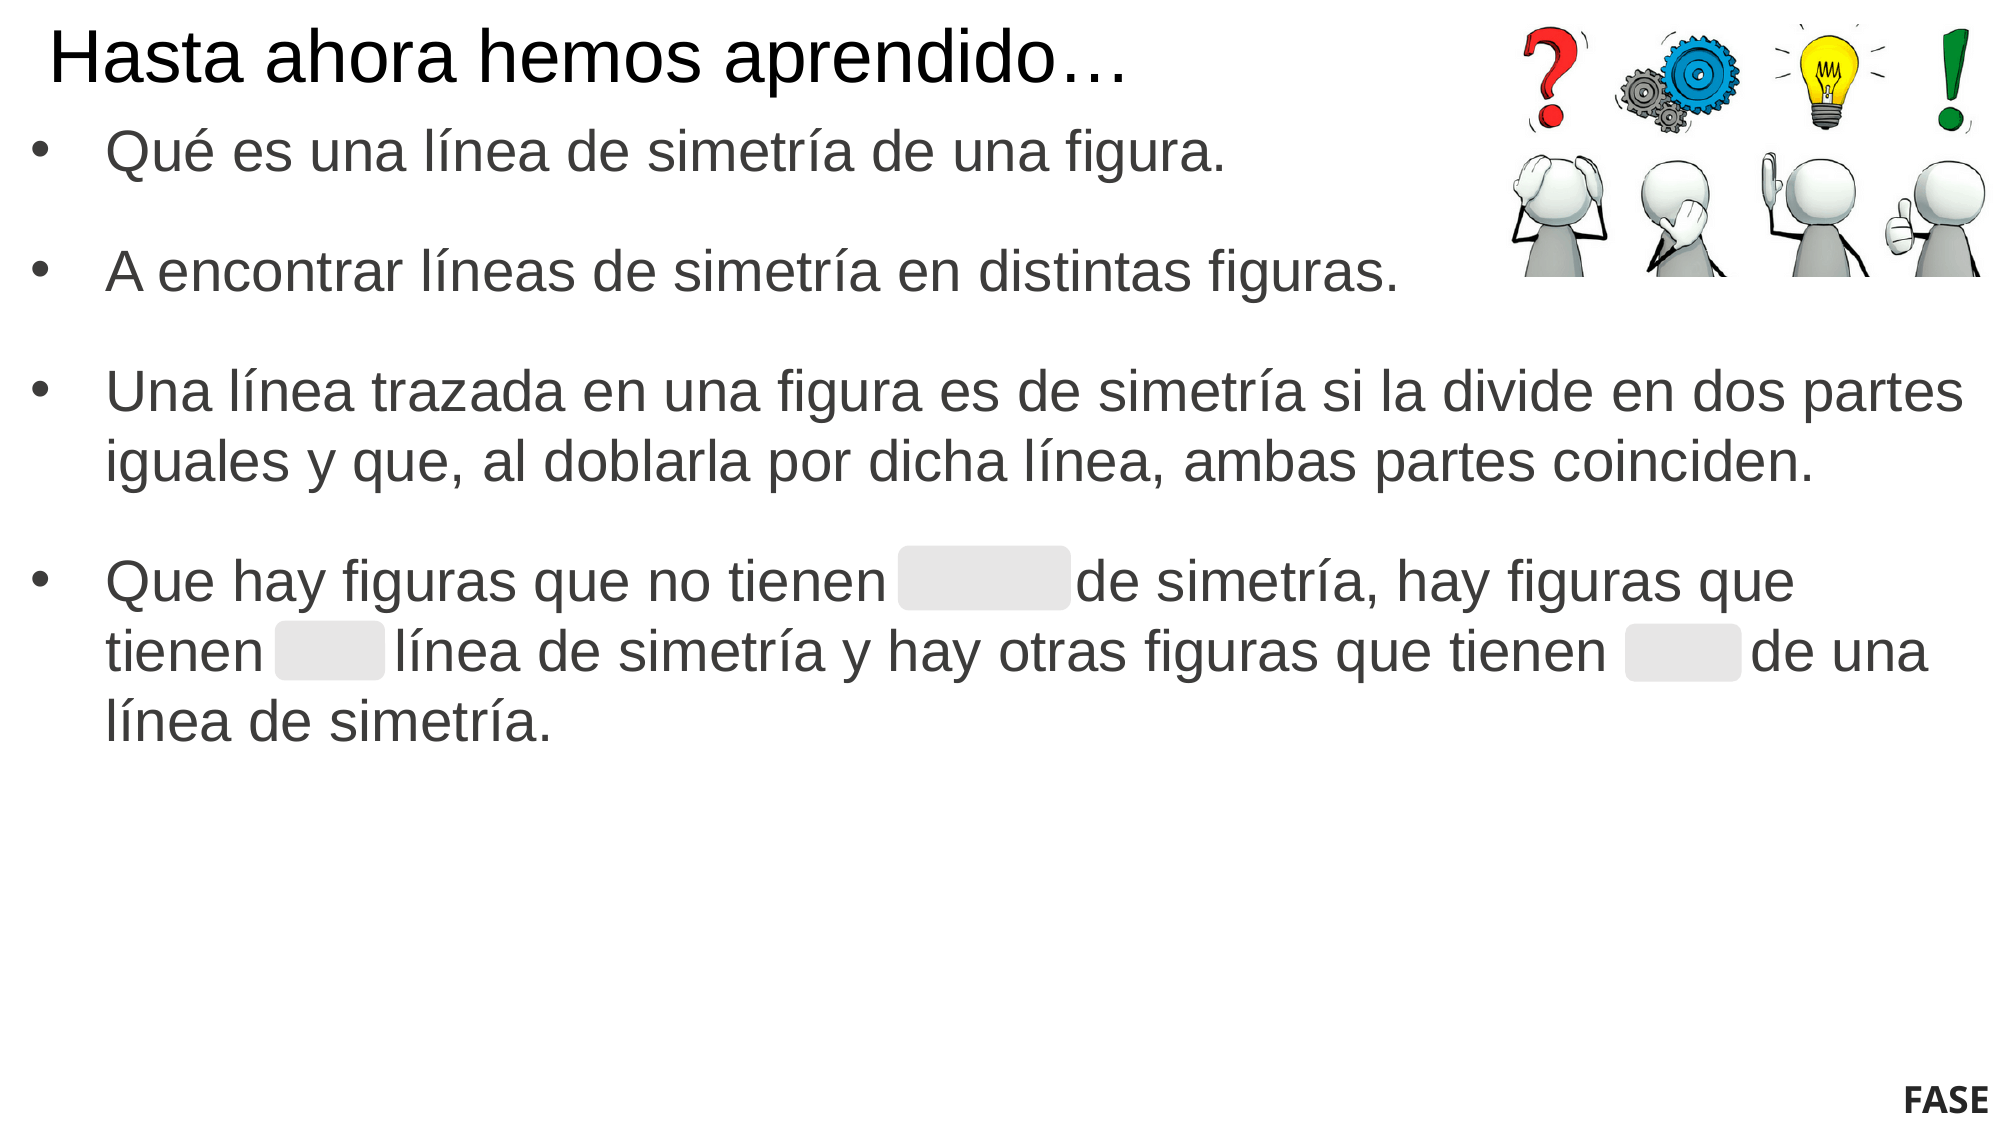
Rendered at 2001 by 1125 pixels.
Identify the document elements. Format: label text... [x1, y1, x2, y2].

text_box FASE 4 [1887, 1068, 2000, 1125]
text_box Qué es una línea de simetría de una figura. A encontrar líneas de simetría en distintas figuras. Una línea trazada en una figura es de simetría si la divide en dos partes iguales y que, al doblarla por dicha línea, ambas partes coinciden. Que hay figuras que no tienen líneas de simetría, hay figuras que tienen una línea de simetría y hay otras figuras que tienen más de una línea de simetría. [16, 106, 1986, 761]
text_box [273, 619, 387, 682]
text_box Hasta ahora hemos aprendido… [33, 0, 1148, 105]
text_box [1624, 622, 1743, 683]
text_box [896, 544, 1072, 612]
picture [1498, 24, 2000, 277]
